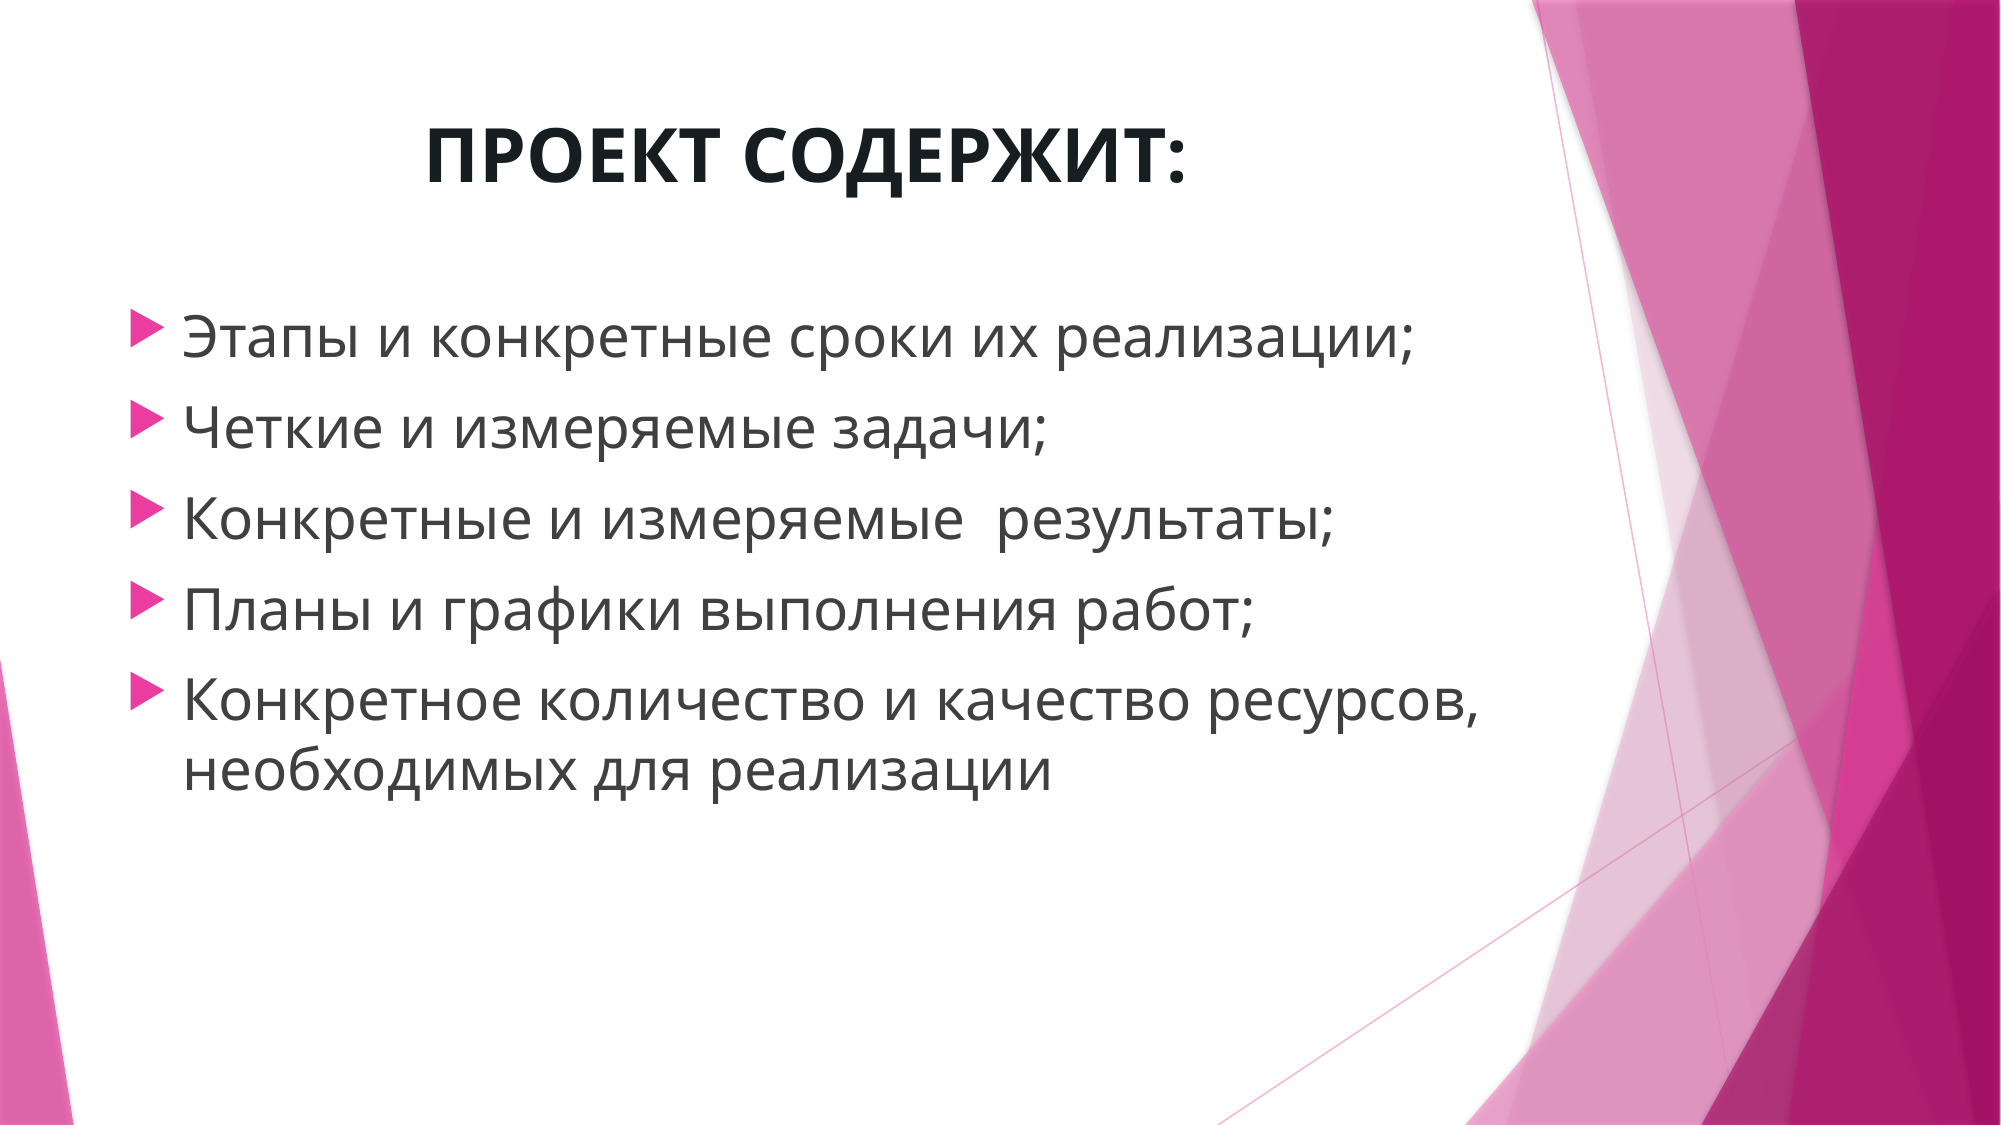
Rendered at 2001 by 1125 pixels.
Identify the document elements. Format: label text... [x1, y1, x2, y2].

list Этапы и конкретные сроки их реализации; Четкие и измеряемые задачи; Конкретные и измеряемые результаты; Планы и графики выполнения работ; Конкретное количество и качество ресурсов, необходимых для реализации [110, 291, 1522, 1030]
title ПРОЕКТ СОДЕРЖИТ: [110, 99, 1522, 291]
